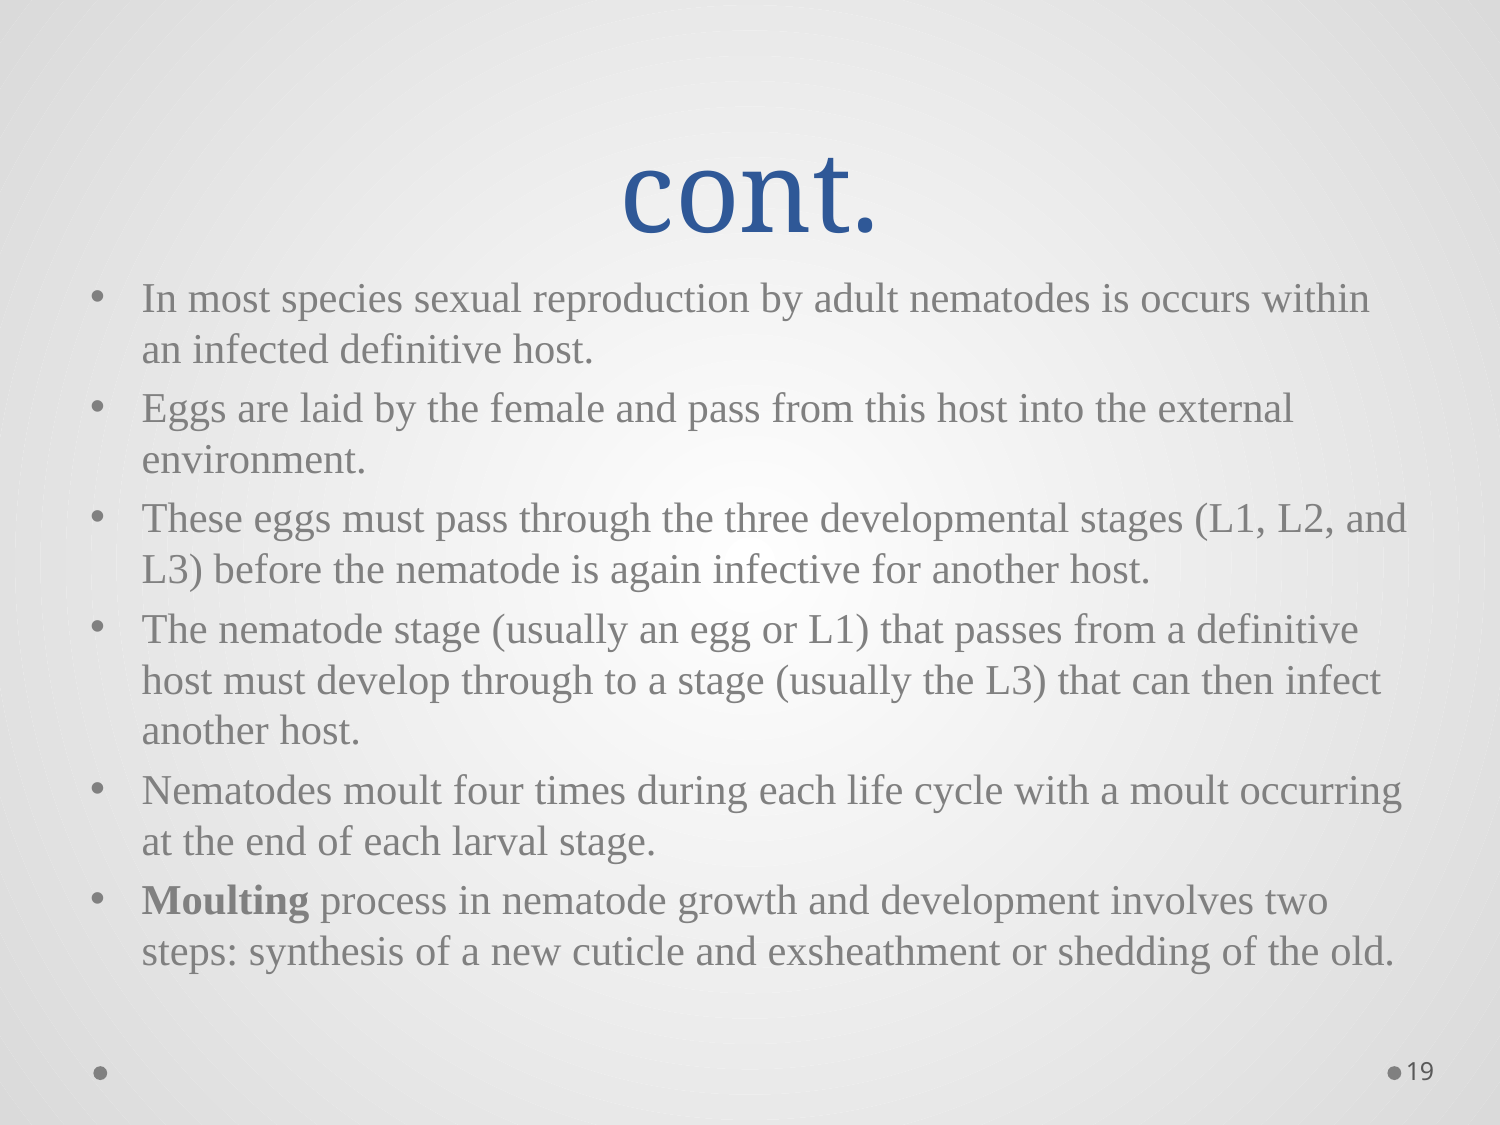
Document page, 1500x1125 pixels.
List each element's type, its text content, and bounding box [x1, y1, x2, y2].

list In most species sexual reproduction by adult nematodes is occurs within an infected definitive host. Eggs are laid by the female and pass from this host into the external environment. These eggs must pass through the three developmental stages (L1, L2, and L3) before the nematode is again infective for another host. The nematode stage (usually an egg or L1) that passes from a definitive host must develop through to a stage (usually the L3) that can then infect another host. Nematodes moult four times during each life cycle with a moult occurring at the end of each larval stage. Moulting process in nematode growth and development involves two steps: synthesis of a new cuticle and exsheathment or shedding of the old. [75, 262, 1425, 1005]
slide_number 19 [1401, 1042, 1494, 1103]
title cont. [75, 0, 1425, 262]
